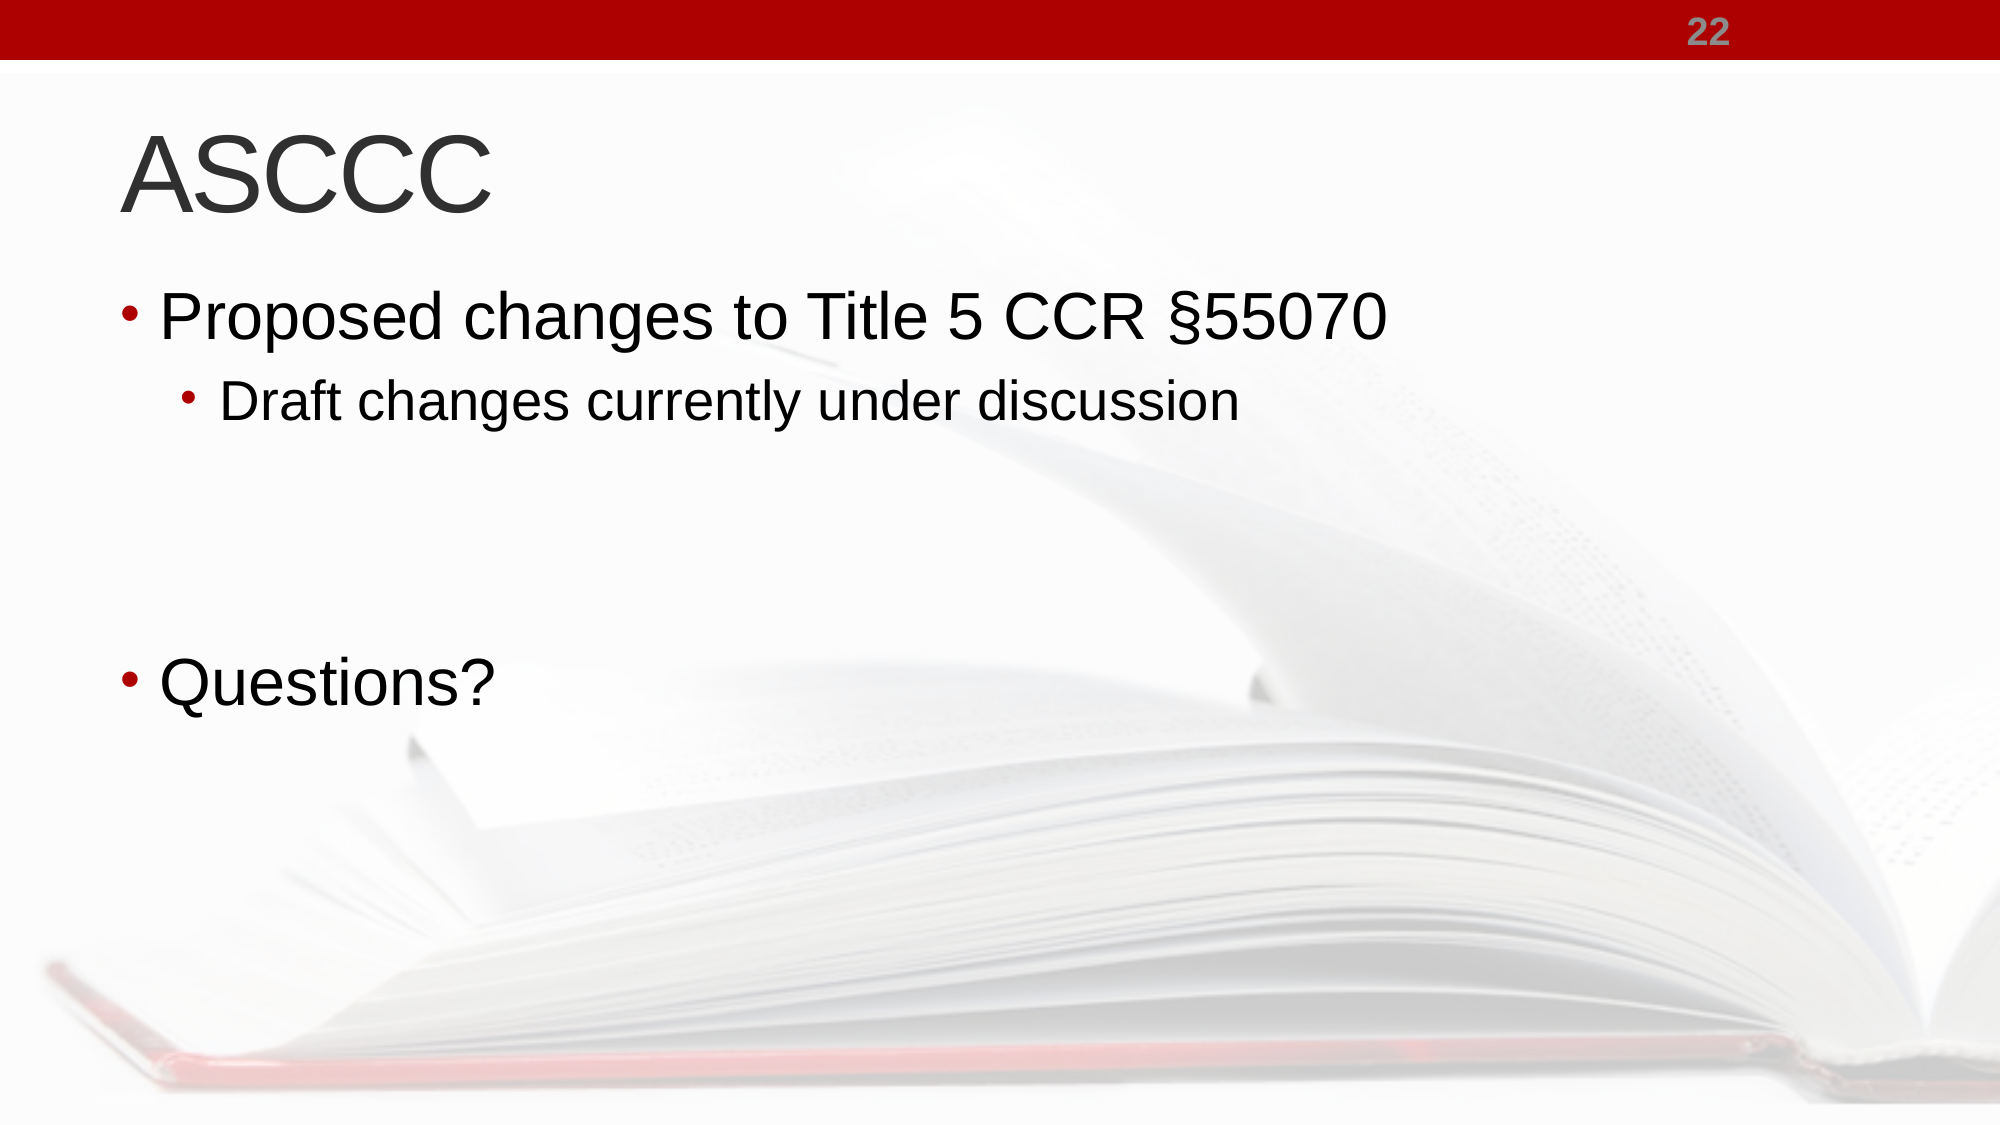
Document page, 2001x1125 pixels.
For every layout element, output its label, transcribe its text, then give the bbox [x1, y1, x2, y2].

list Proposed changes to Title 5 CCR §55070 Draft changes currently under discussion Questions? [99, 262, 1900, 1063]
title ASCCC [99, 87, 1900, 250]
slide_number 22 [1666, 3, 1900, 57]
